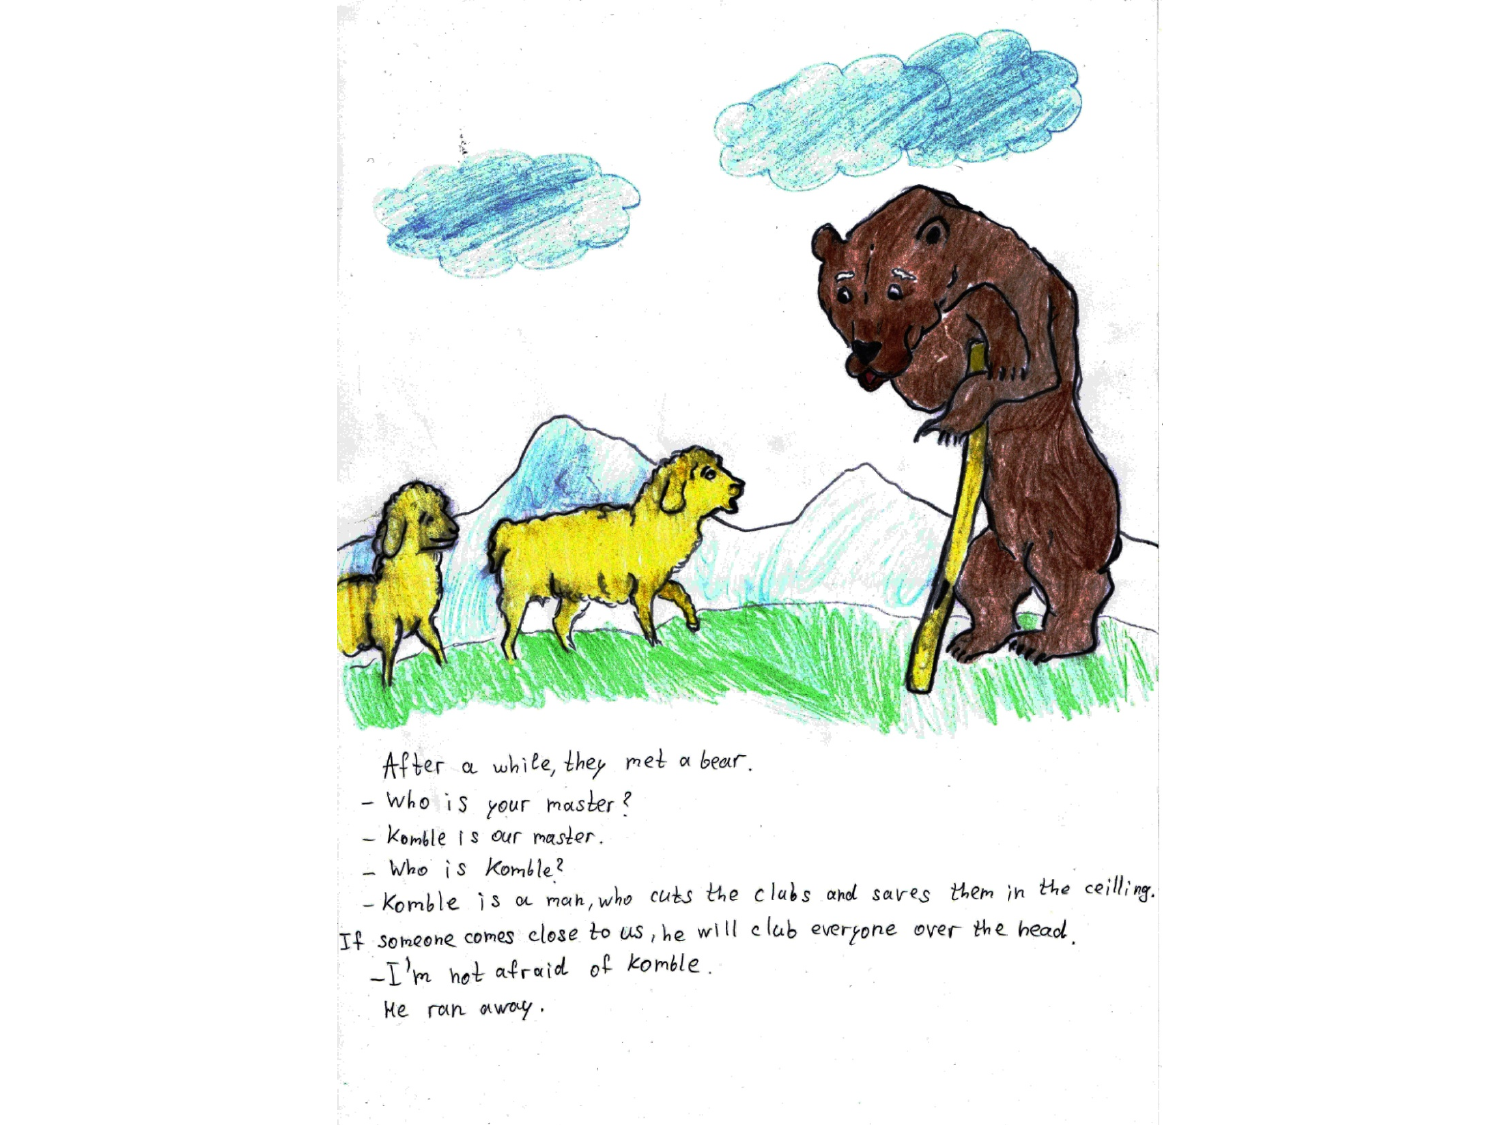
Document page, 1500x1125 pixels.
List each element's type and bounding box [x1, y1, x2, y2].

list [337, 0, 1163, 1125]
